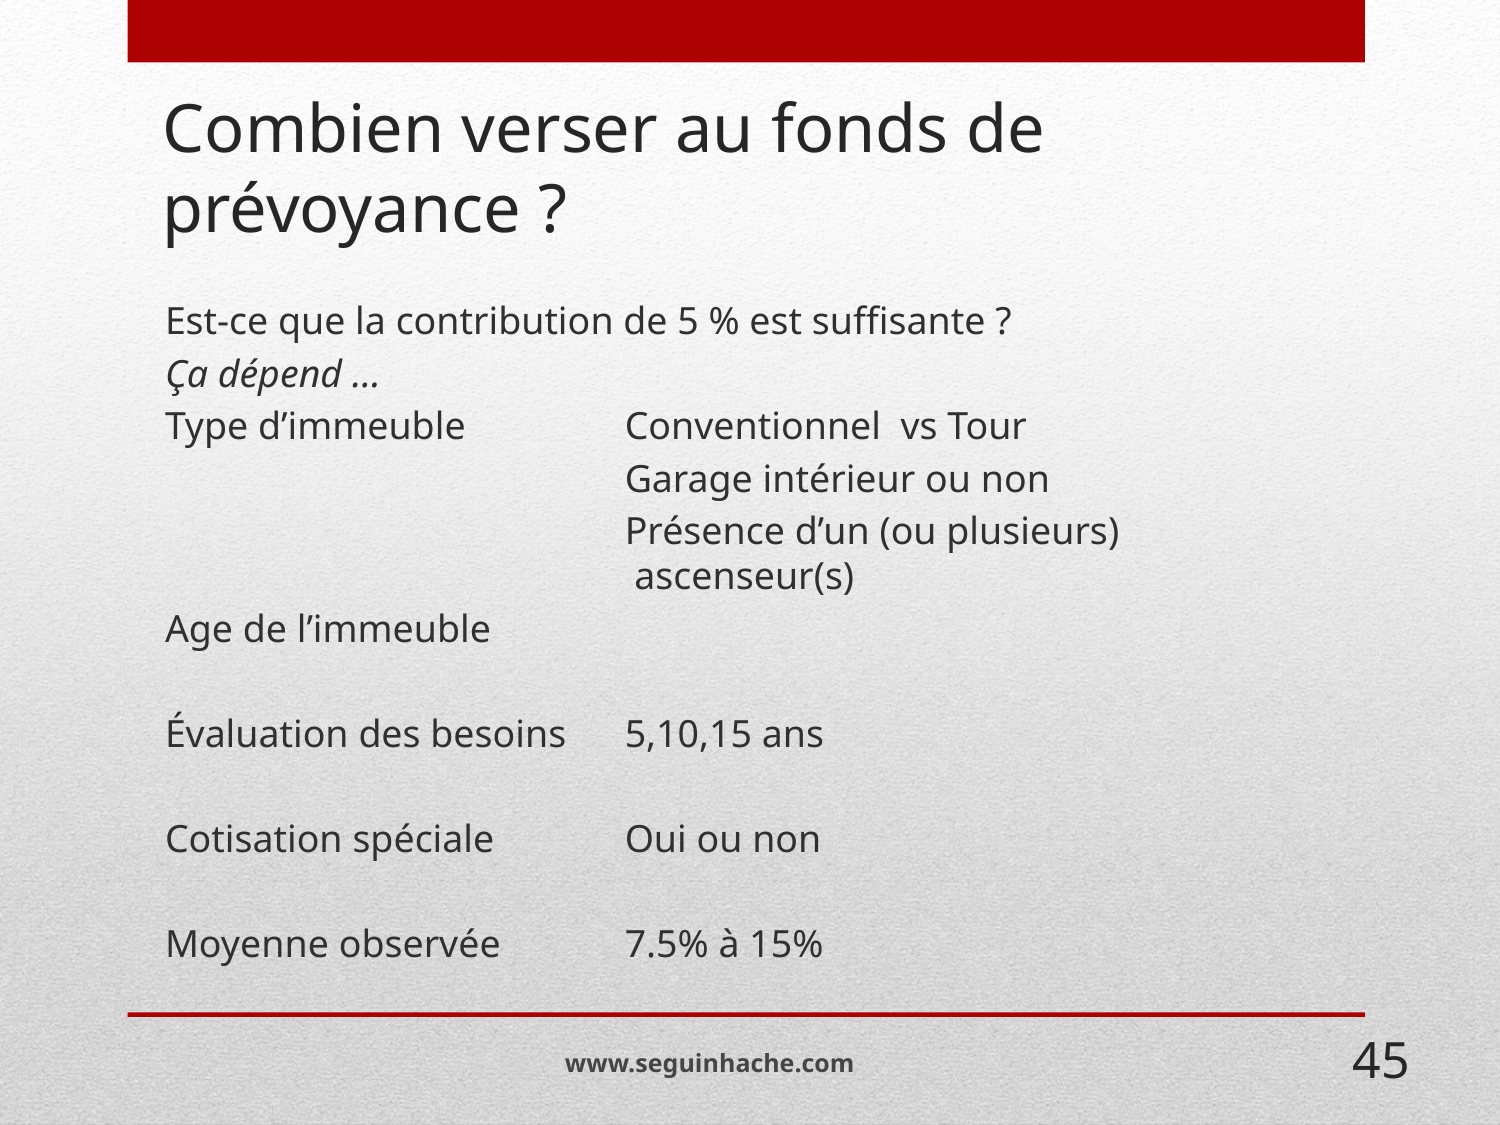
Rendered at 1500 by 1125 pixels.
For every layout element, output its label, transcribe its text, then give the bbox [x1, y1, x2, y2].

footer www.seguinhache.com [549, 1025, 1038, 1100]
list Est-ce que la contribution de 5 % est suffisante ? Ça dépend … Type d’immeuble Conventionnel vs Tour Garage intérieur ou non Présence d’un (ou plusieurs) ascenseur(s) Age de l’immeuble Évaluation des besoins 5,10,15 ans Cotisation spéciale Oui ou non Moyenne observée 7.5% à 15% [150, 262, 1425, 1000]
slide_number 45 [1112, 1025, 1425, 1100]
title Combien verser au fonds de prévoyance ? [147, 66, 1423, 254]
